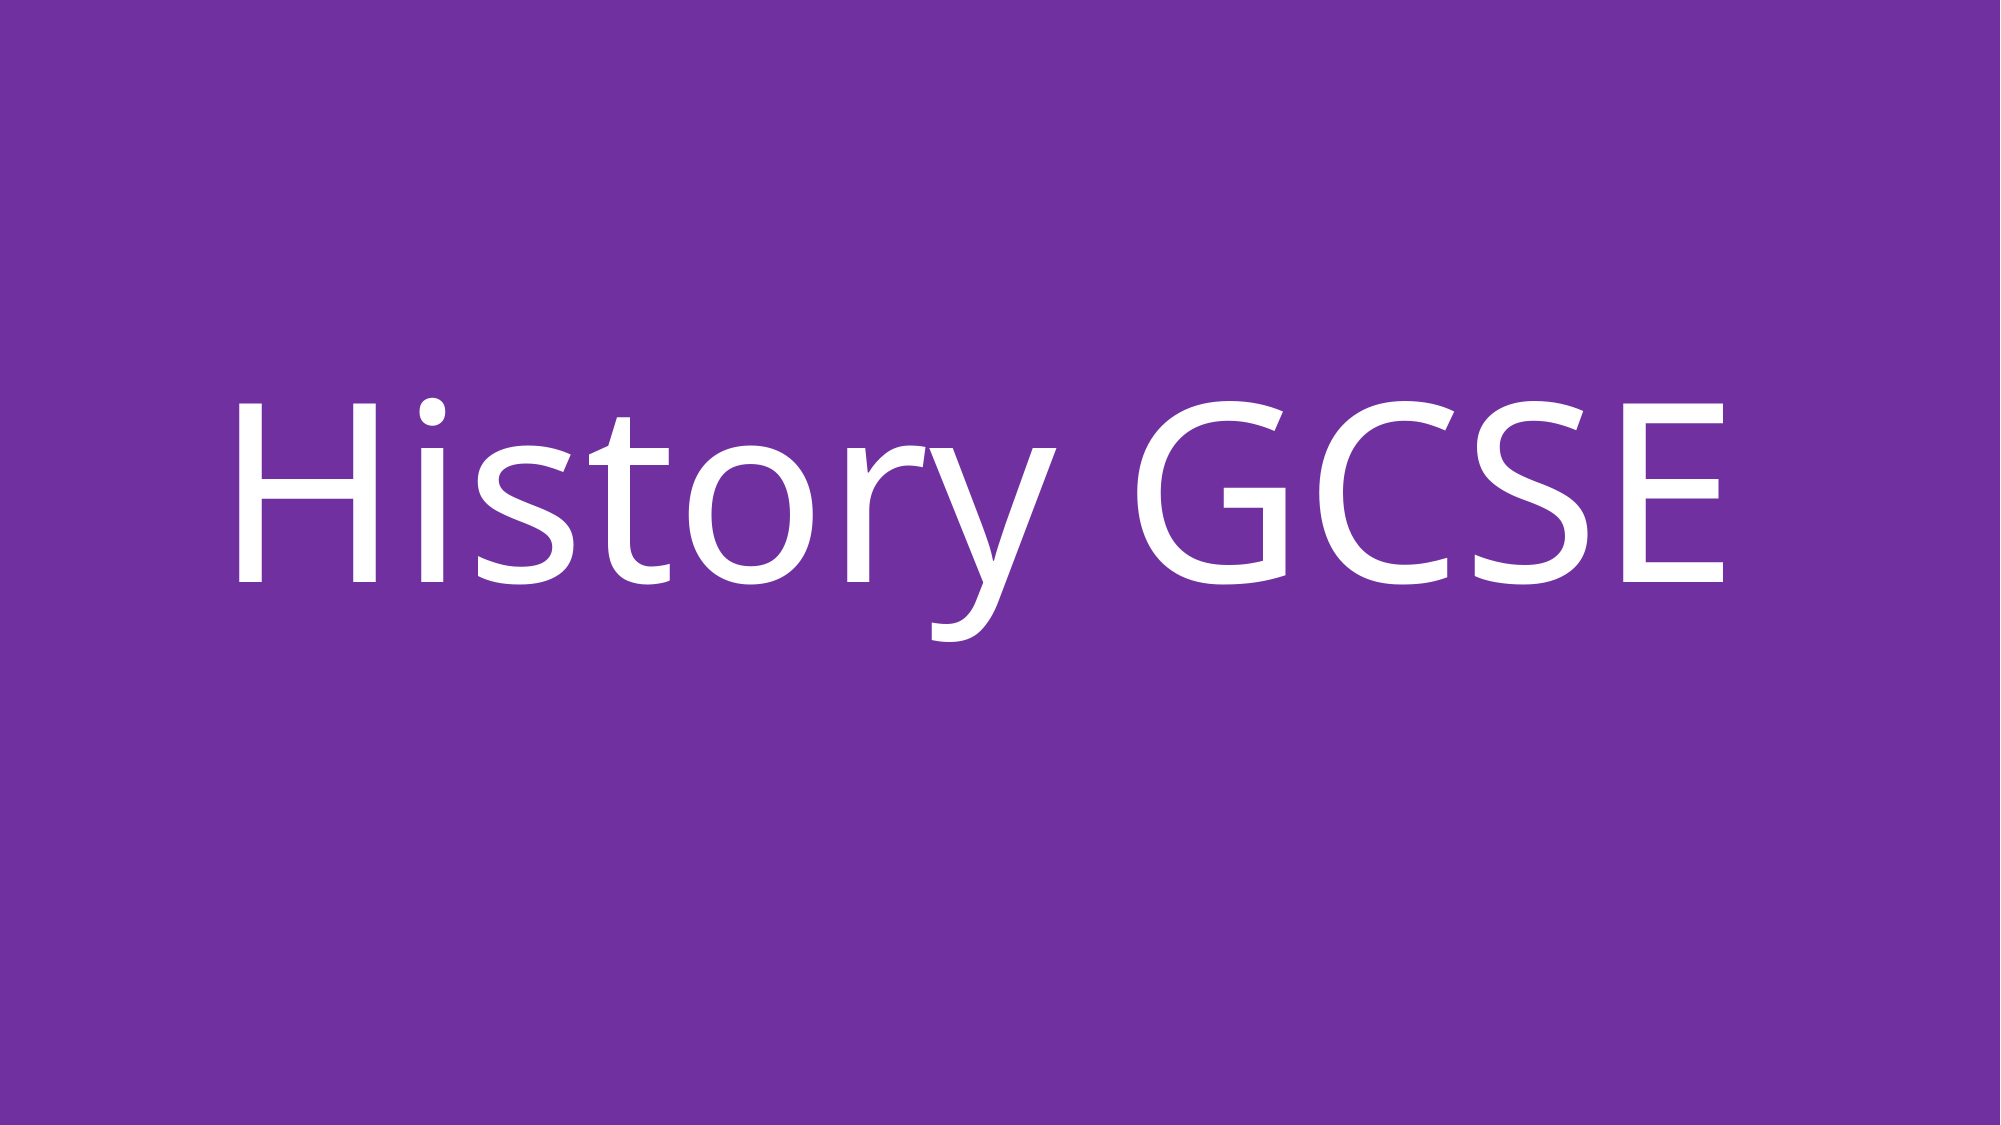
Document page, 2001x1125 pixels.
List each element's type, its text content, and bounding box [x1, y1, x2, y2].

title History GCSE [195, 305, 2000, 653]
